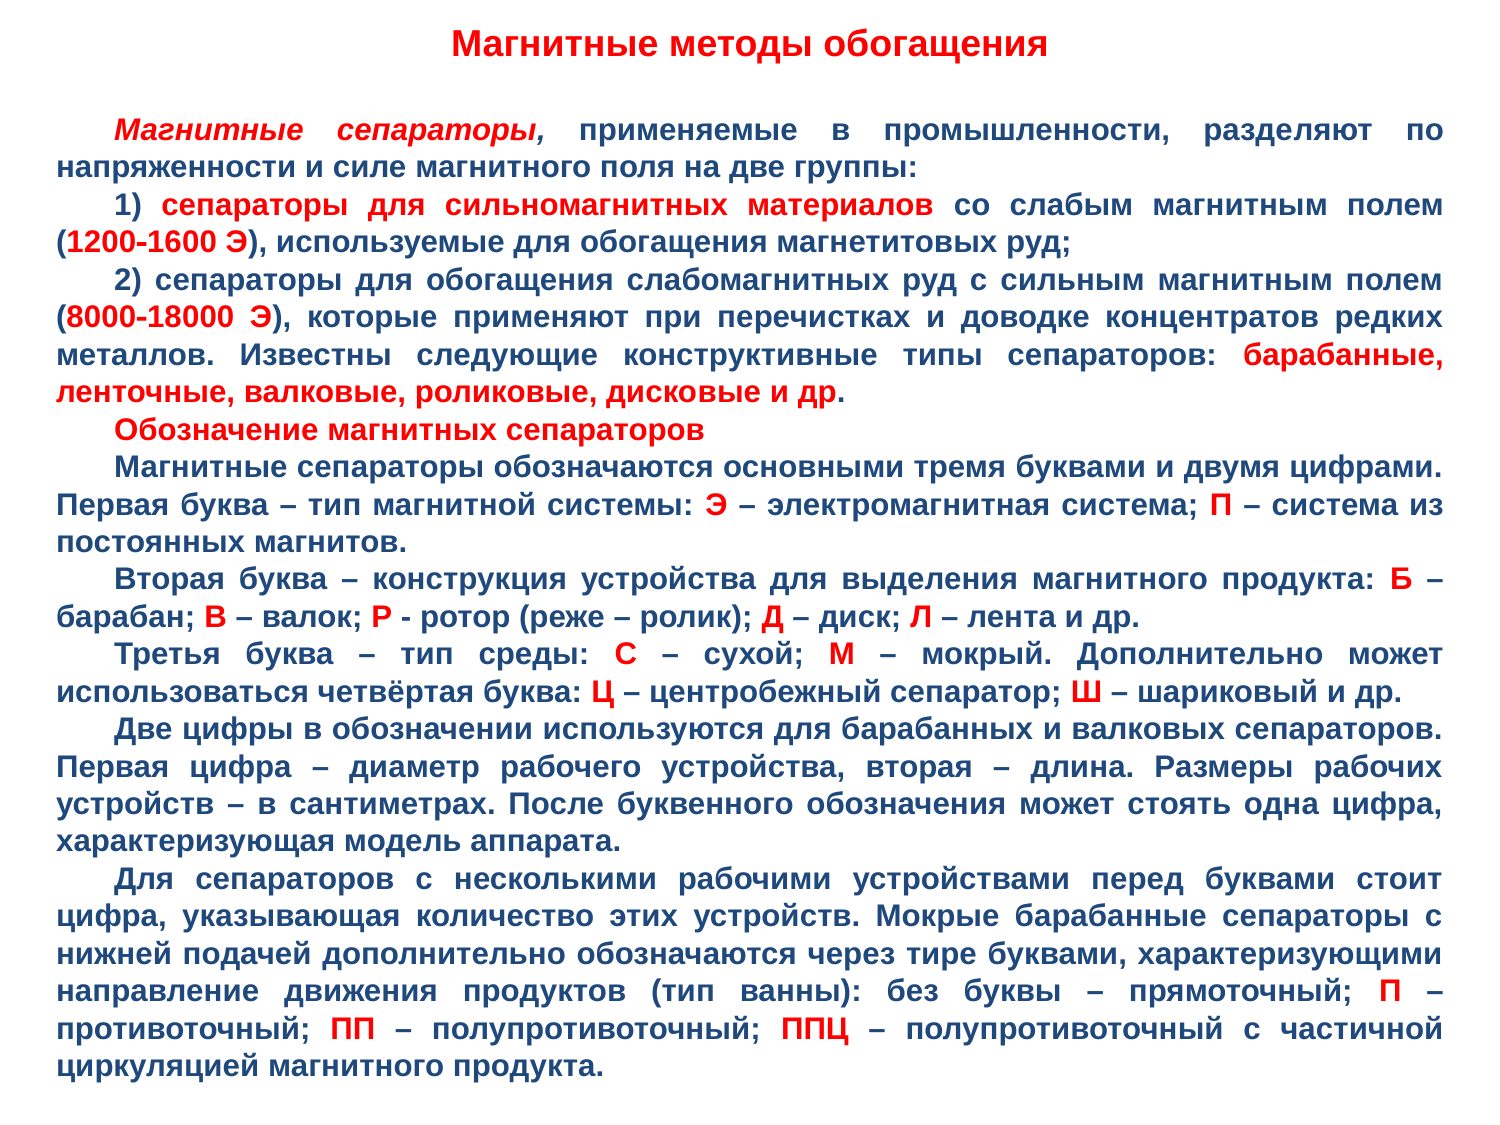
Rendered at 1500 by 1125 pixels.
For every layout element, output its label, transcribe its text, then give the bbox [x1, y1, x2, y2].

text_box Магнитные методы обогащения Магнитные сепараторы, применяемые в промышленности, разде­ляют по напряженности и силе магнитного поля на две группы: 1) сепараторы для сильномагнитных материалов со слабым магнитным полем (12001600 Э), используемые для обогащения магнетитовых руд; 2) сепараторы для обогащения слабомагнитных руд с сильным магнитным полем (800018000 Э), которые применяют при пере­чистках и доводке концентратов редких металлов. Известны следующие конструктивные типы сепараторов: барабанные, ленточные, валковые, роликовые, диско­вые и др. Обозначение магнитных сепараторов Магнитные сепараторы обозначаются основными тремя буквами и двумя цифрами. Первая буква – тип магнитной системы: Э – электромагнитная система; П – система из постоянных магнитов. Вторая буква – конструкция устройства для выделения магнитного продукта: Б – барабан; В – валок; Р - ротор (реже – ролик); Д – диск; Л – лента и др. Третья буква – тип среды: С – сухой; М – мокрый. Дополнительно может использоваться четвёртая буква: Ц – центробежный сепаратор; Ш – шариковый и др. Две цифры в обозначении используются для барабанных и валковых сепараторов. Первая цифра – диаметр рабочего устройства, вторая – длина. Размеры рабочих устройств – в сантиметрах. После буквенного обозначения может стоять одна цифра, характеризующая модель аппарата. Для сепараторов с несколькими рабочими устройствами перед буквами стоит цифра, указывающая количество этих устройств. Мокрые барабанные сепараторы с нижней подачей дополнительно обозначаются через тире буквами, характеризующими направление движения продуктов (тип ванны): без буквы – прямоточный; П – противоточный; ПП – полупротивоточный; ППЦ – полупротивоточный с частичной циркуляцией магнитного продукта. [41, 11, 1459, 1091]
